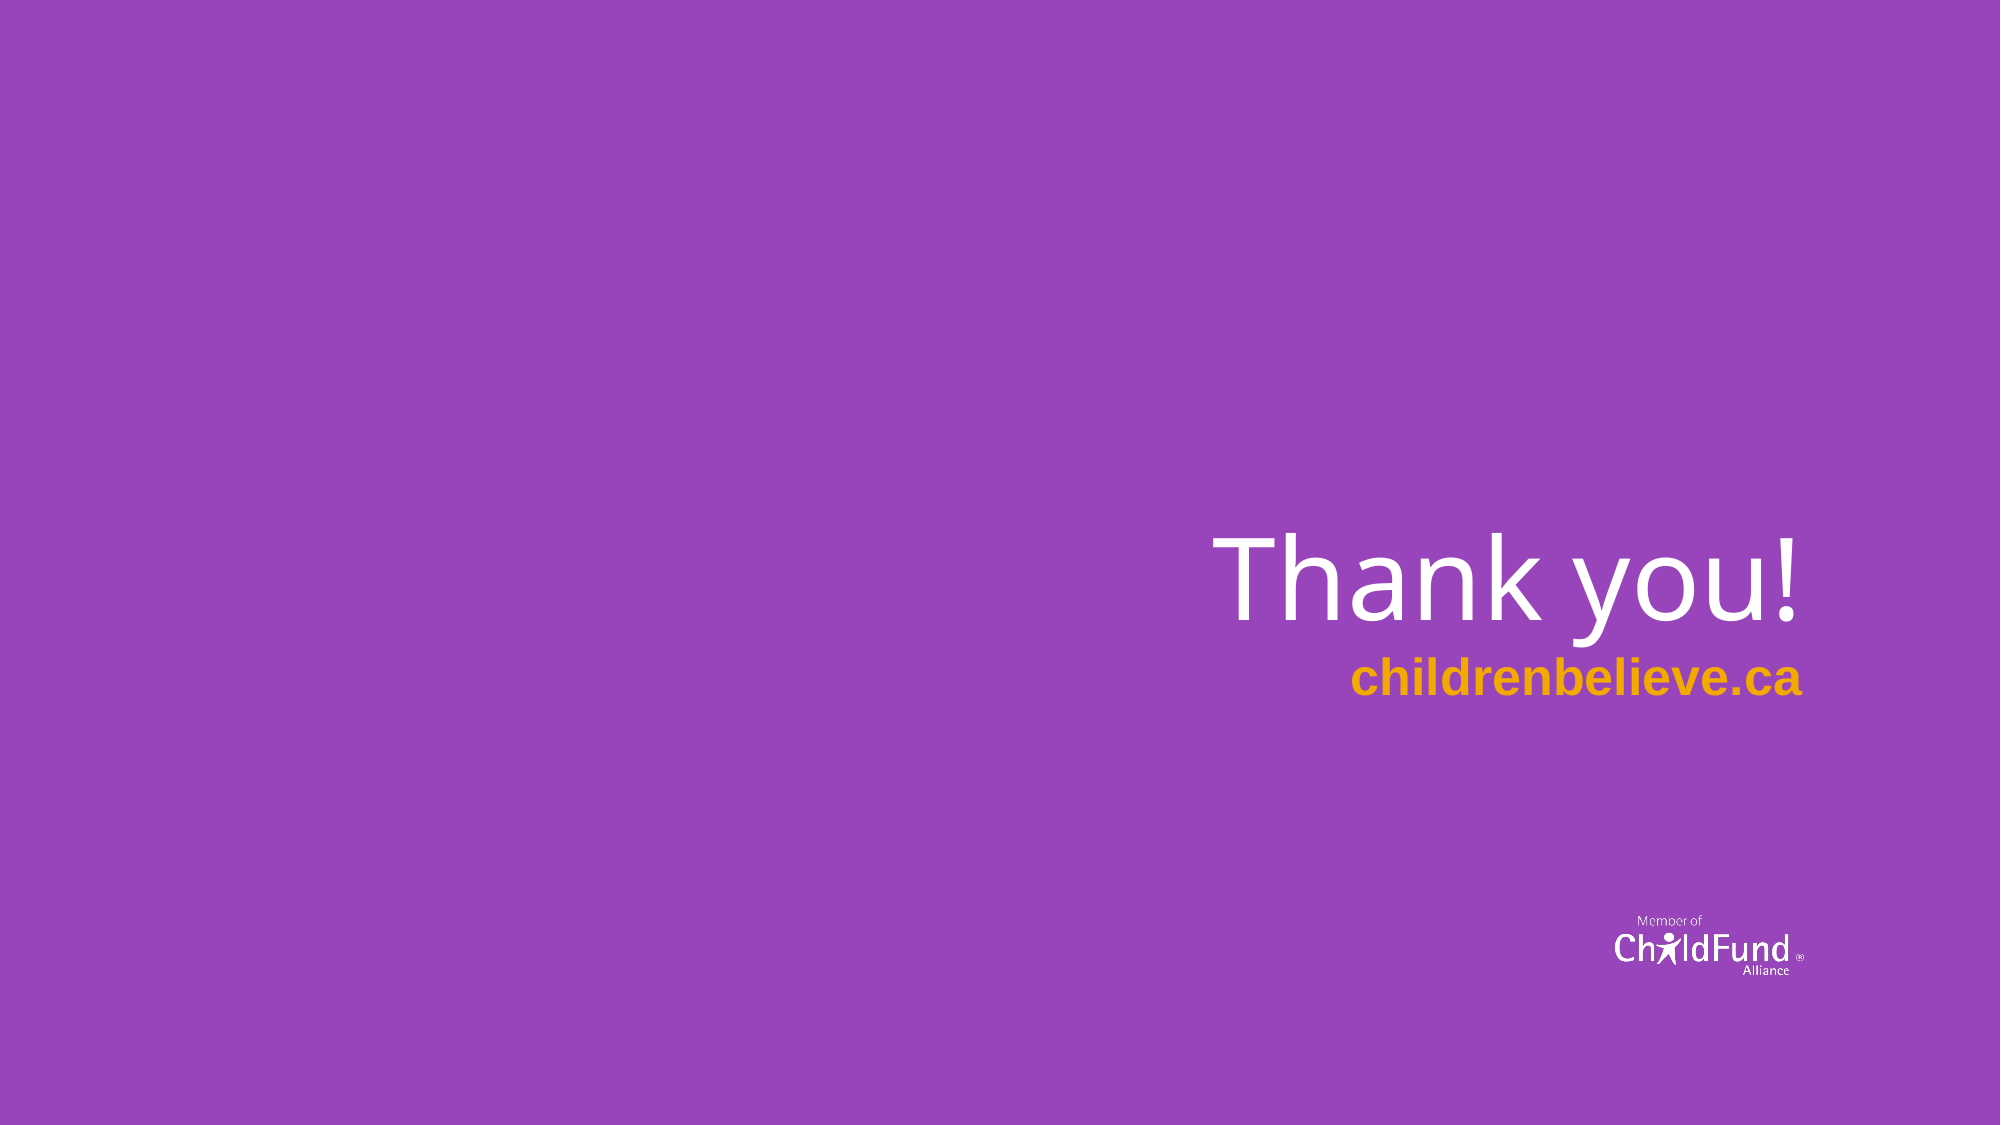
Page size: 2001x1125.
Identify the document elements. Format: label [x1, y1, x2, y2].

picture [1539, 0, 1948, 1125]
